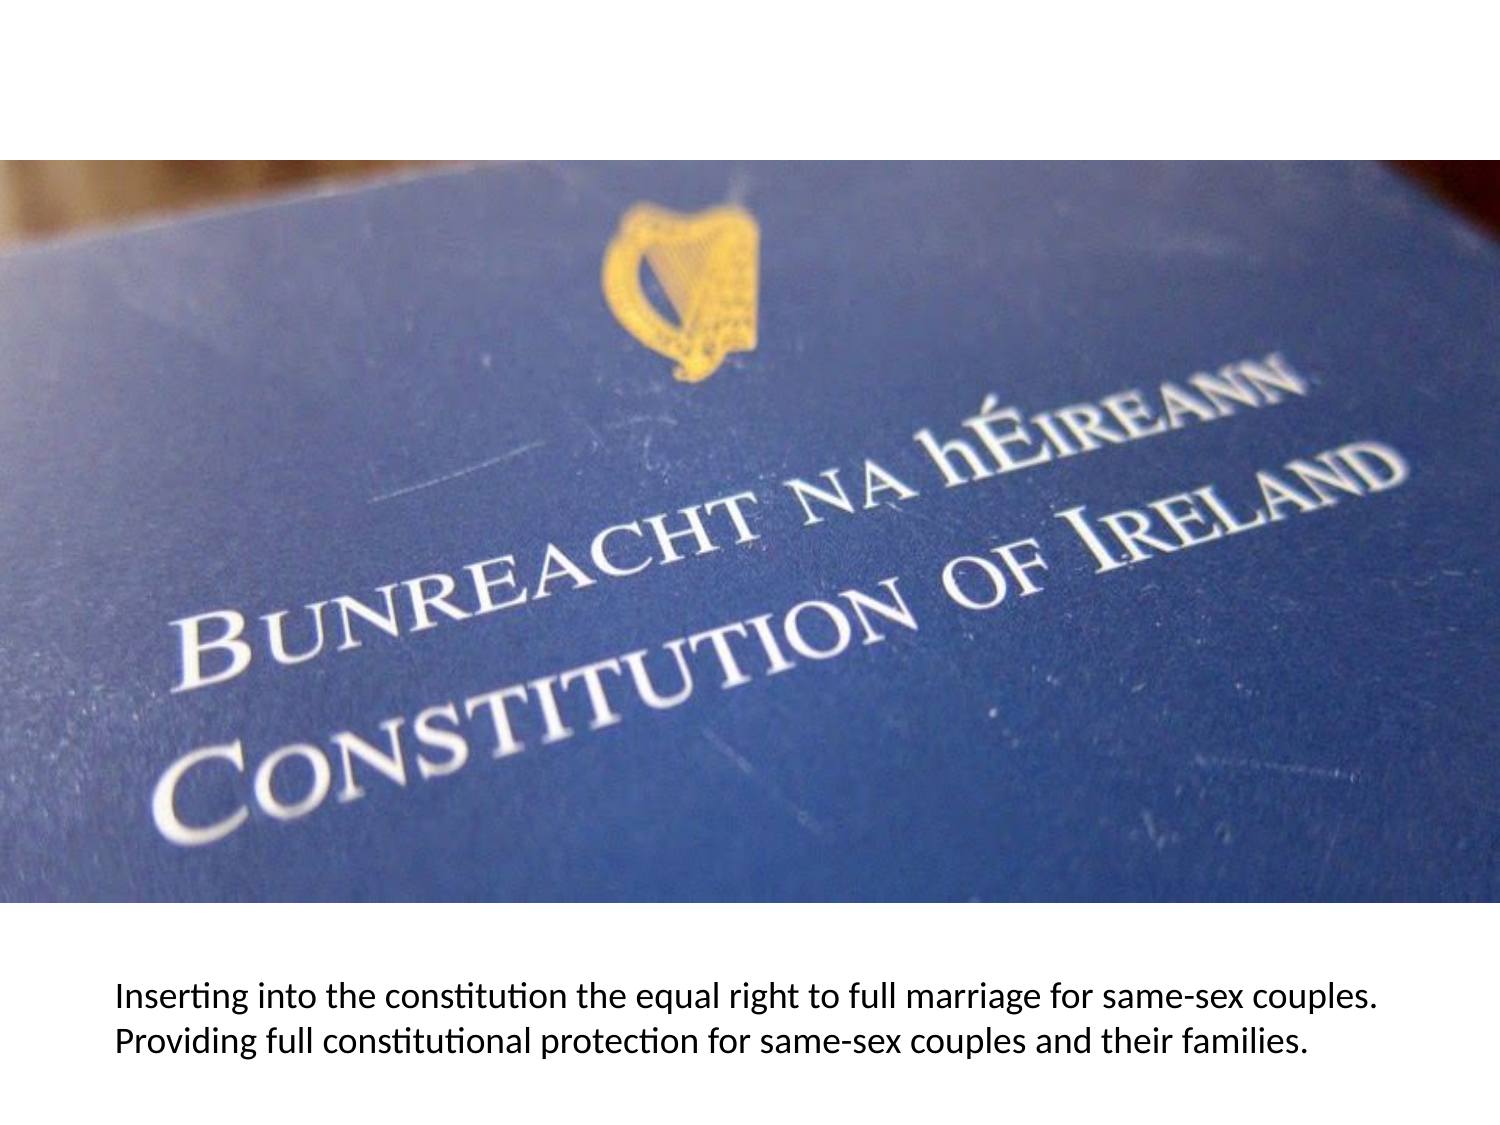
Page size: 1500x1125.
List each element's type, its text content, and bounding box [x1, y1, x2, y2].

picture [0, 160, 1500, 903]
text_box Inserting into the constitution the equal right to full marriage for same-sex couples. Providing full constitutional protection for same-sex couples and their families. [100, 964, 1436, 1069]
